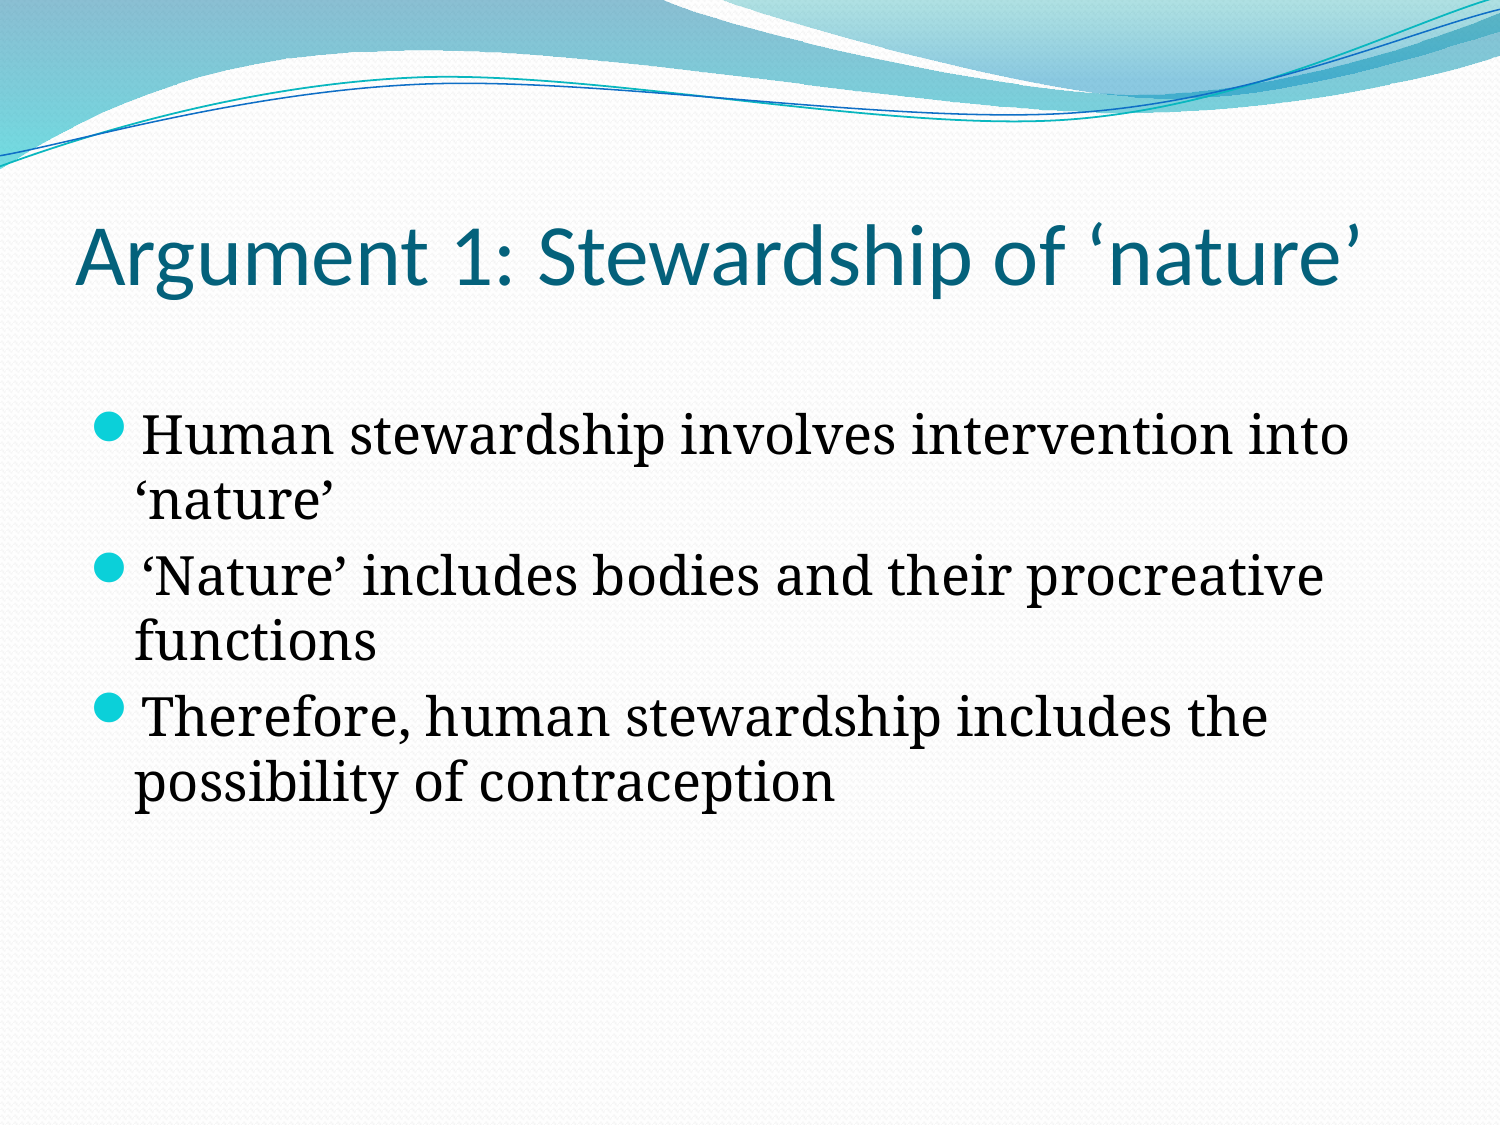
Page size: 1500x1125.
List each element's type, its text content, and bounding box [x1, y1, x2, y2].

title Argument 1: Stewardship of ‘nature’ [75, 115, 1425, 303]
list Human stewardship involves intervention into ‘nature’ ‘Nature’ includes bodies and their procreative functions Therefore, human stewardship includes the possibility of contraception [75, 317, 1425, 1038]
